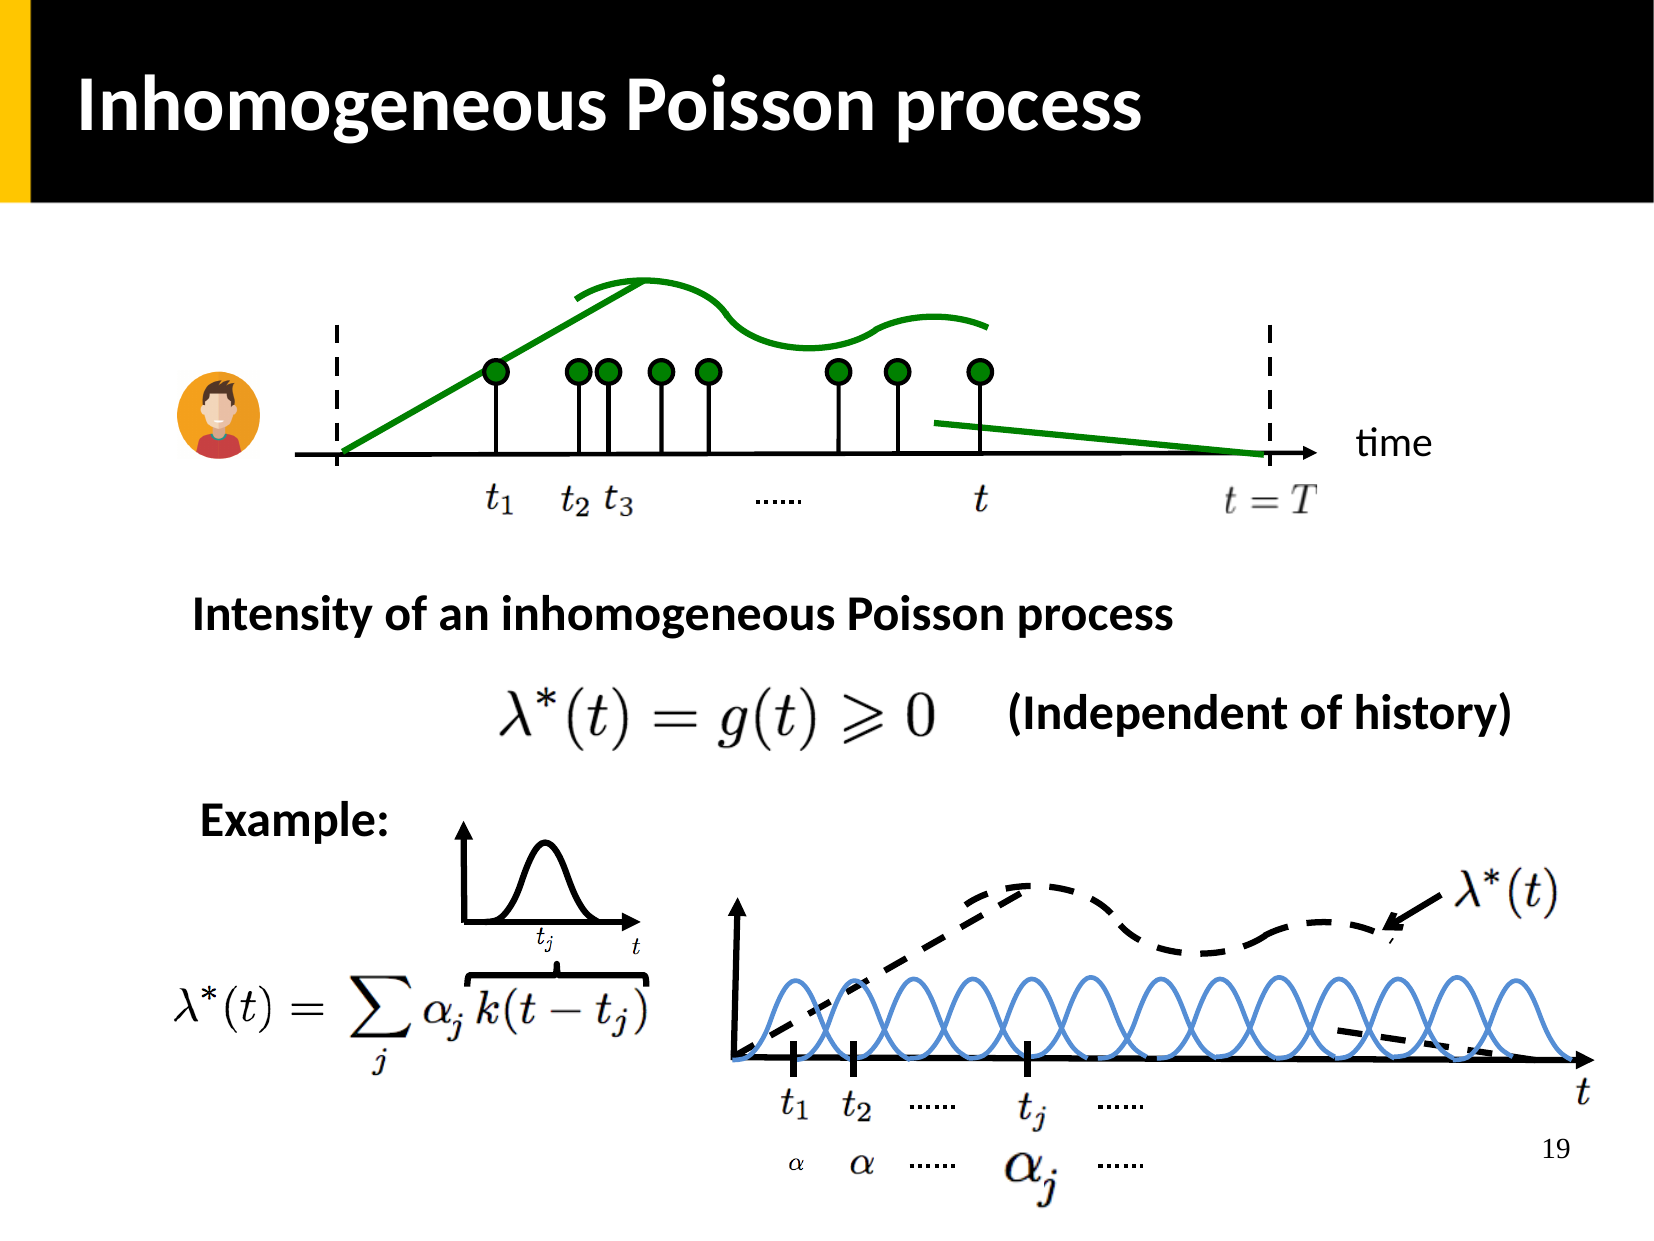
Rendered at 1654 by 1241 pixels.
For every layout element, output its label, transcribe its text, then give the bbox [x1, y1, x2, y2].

title Inhomogeneous Poisson process [76, 0, 1654, 203]
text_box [1032, 1056, 1595, 1061]
text_box [1541, 1015, 1565, 1055]
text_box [463, 820, 641, 959]
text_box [342, 241, 1265, 455]
text_box Intensity of an inhomogeneous Poisson process [177, 572, 1453, 648]
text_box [732, 847, 1536, 1055]
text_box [797, 1056, 849, 1061]
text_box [858, 1056, 1023, 1061]
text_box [732, 1056, 789, 1061]
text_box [1381, 894, 1442, 931]
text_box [1003, 1143, 1065, 1214]
text_box time [1340, 407, 1578, 473]
picture [0, 0, 1654, 1241]
slide_number 19 [1185, 1129, 1571, 1216]
text_box Example: [185, 778, 516, 854]
text_box (Independent of history) [992, 672, 1536, 748]
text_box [165, 967, 660, 1081]
